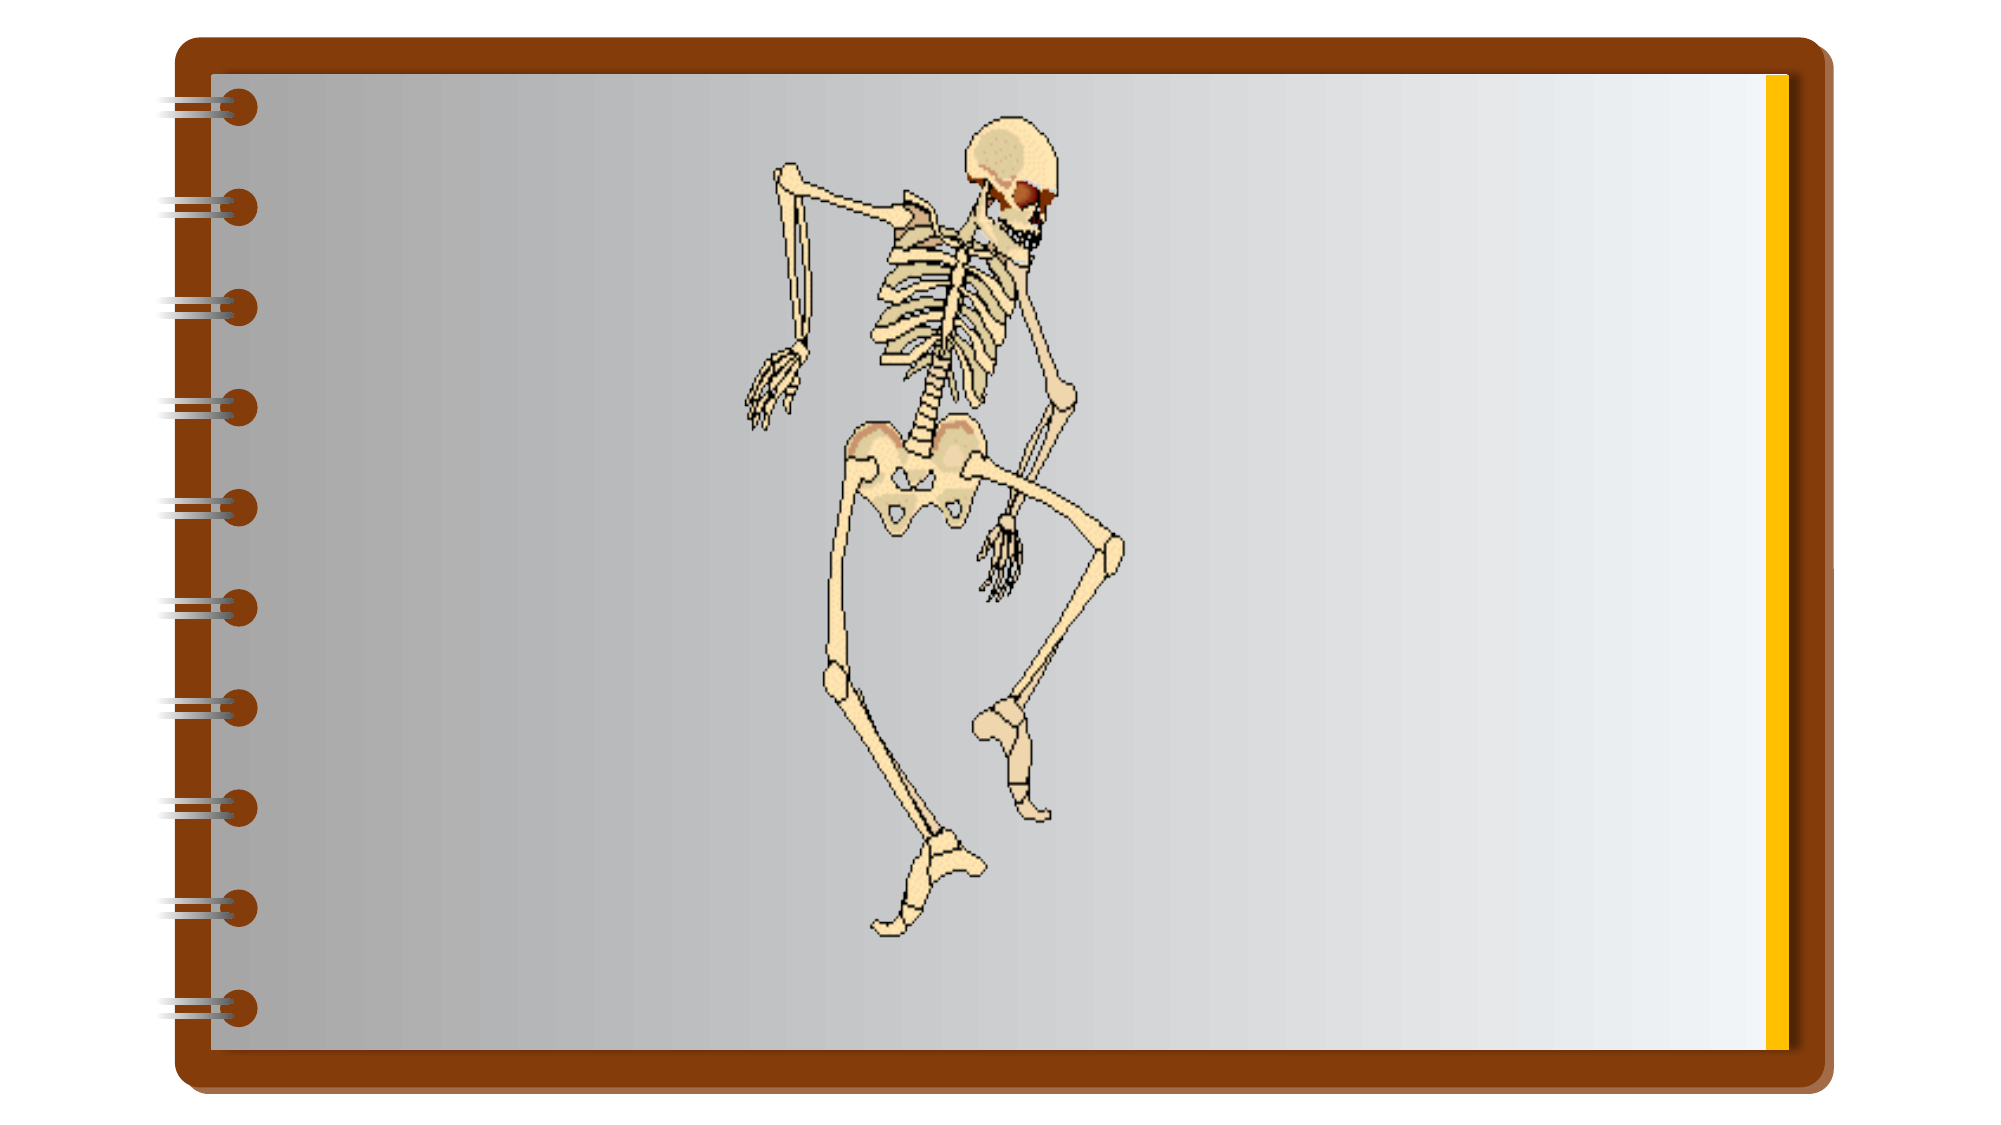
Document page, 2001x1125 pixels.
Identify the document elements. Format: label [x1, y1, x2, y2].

text_box [189, 46, 1835, 1096]
picture [570, 103, 1308, 952]
text_box [173, 36, 1826, 1089]
text_box [154, 88, 258, 1028]
text_box [210, 74, 1790, 1050]
